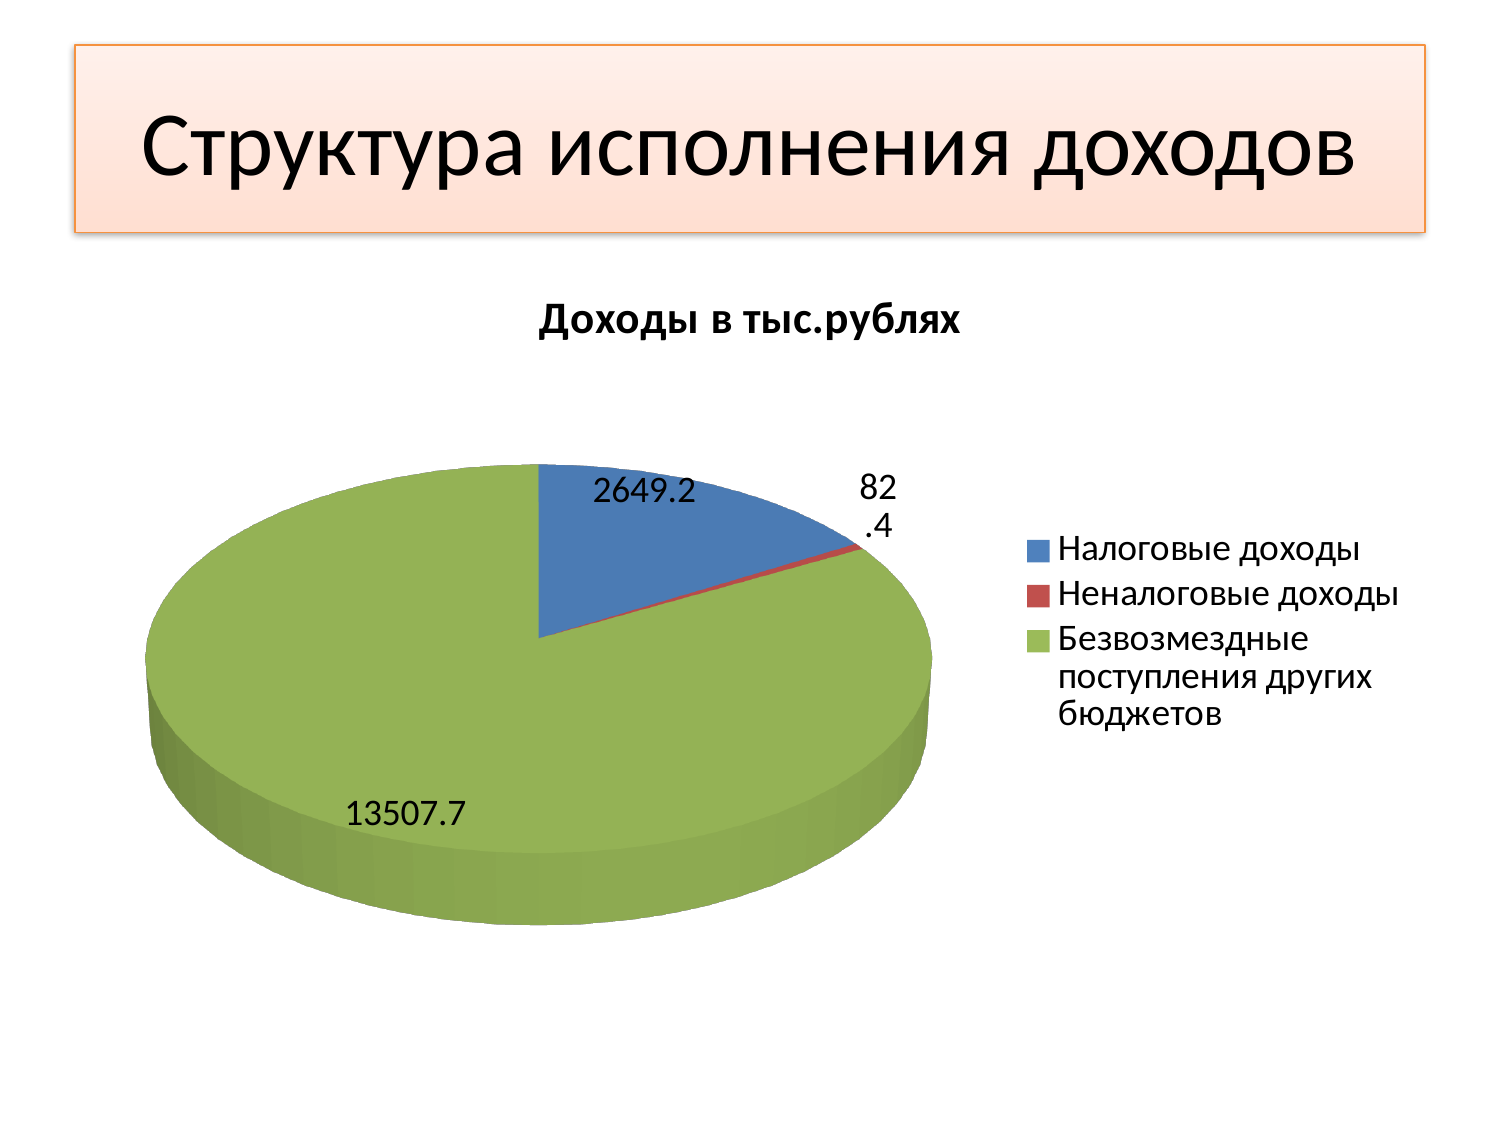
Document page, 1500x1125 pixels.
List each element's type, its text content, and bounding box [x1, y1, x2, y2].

title Структура исполнения доходов [74, 44, 1426, 233]
chart [74, 262, 1426, 1006]
